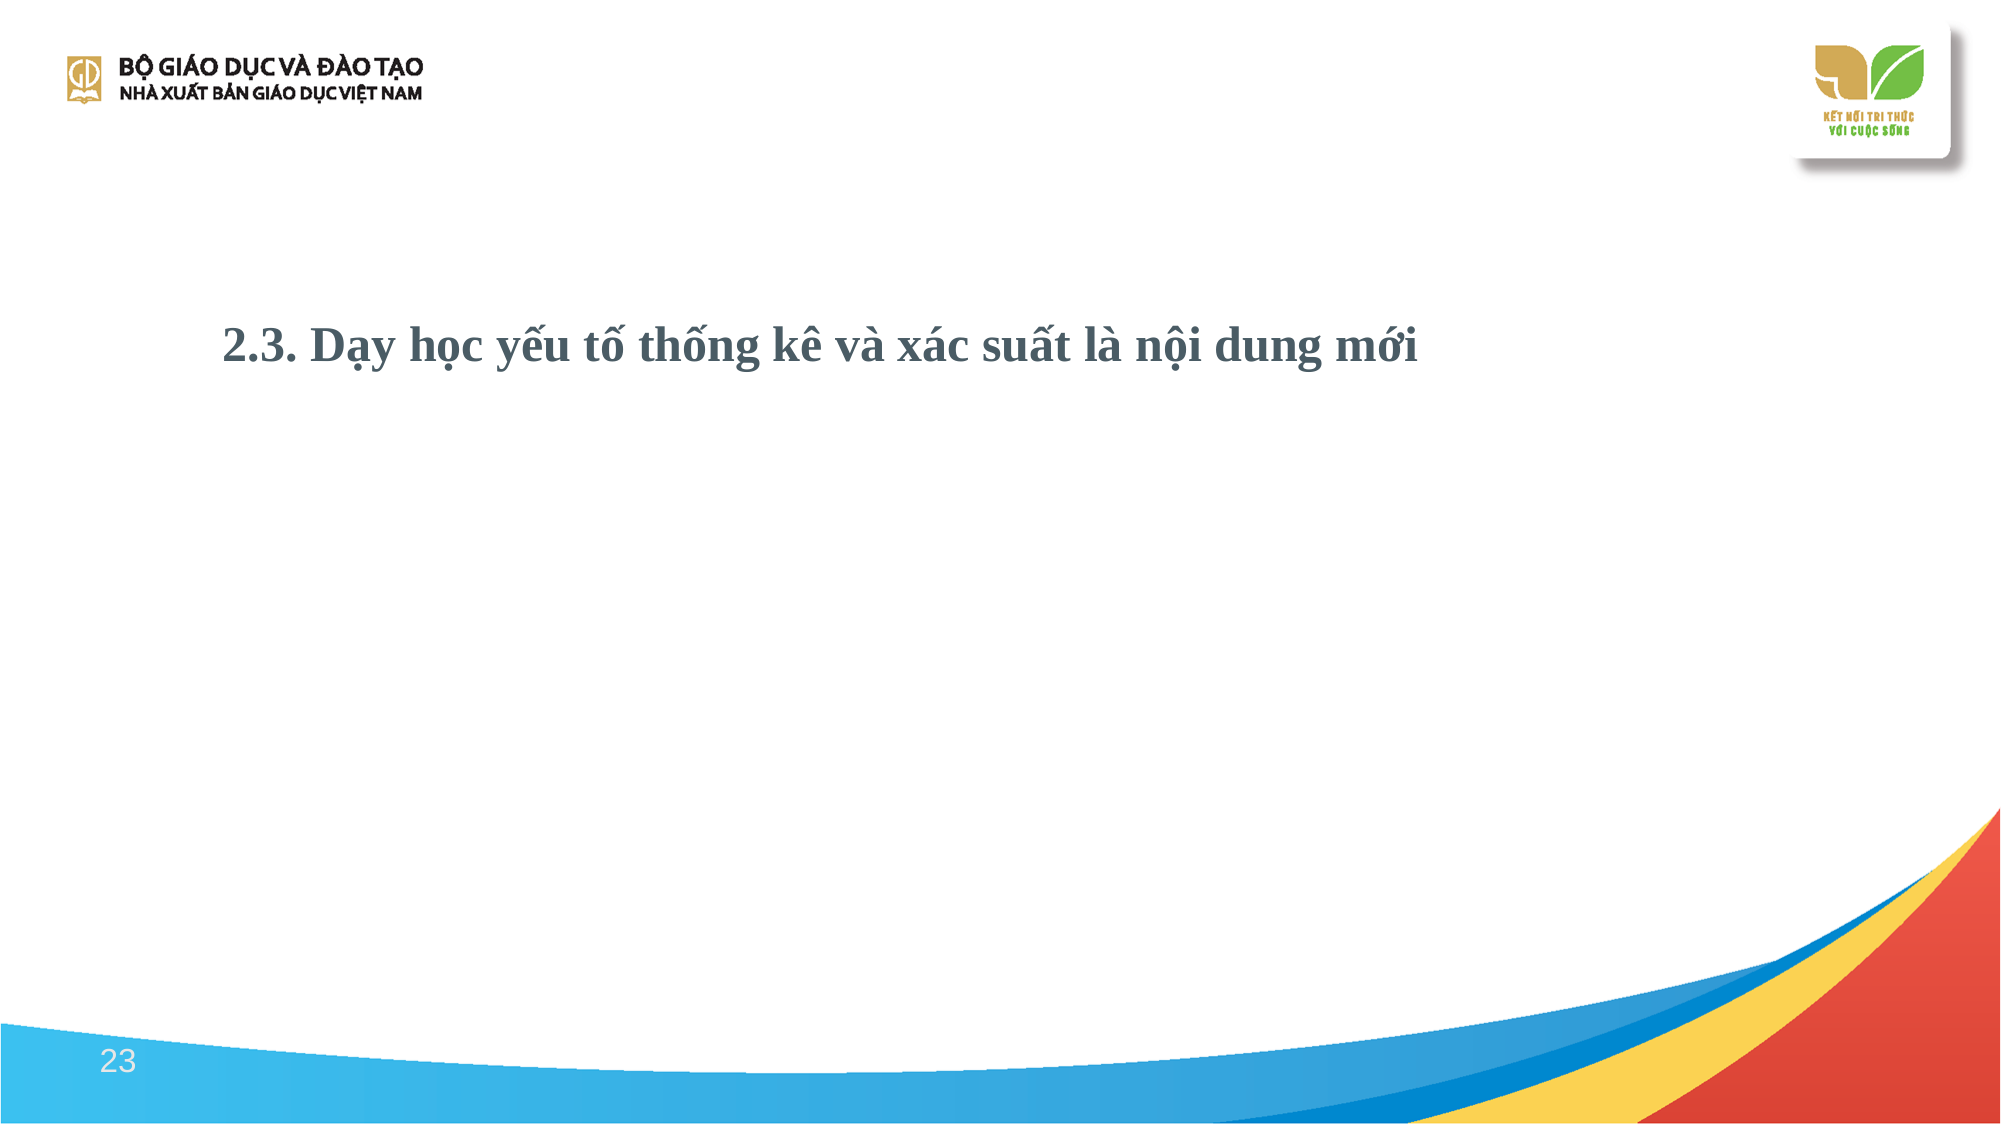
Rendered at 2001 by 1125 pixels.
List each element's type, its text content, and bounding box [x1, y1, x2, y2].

slide_number 23 [31, 1016, 152, 1103]
text_box 2.3. Dạy học yếu tố thống kê và xác suất là nội dung mới [208, 299, 1435, 379]
picture [0, 0, 2001, 1125]
